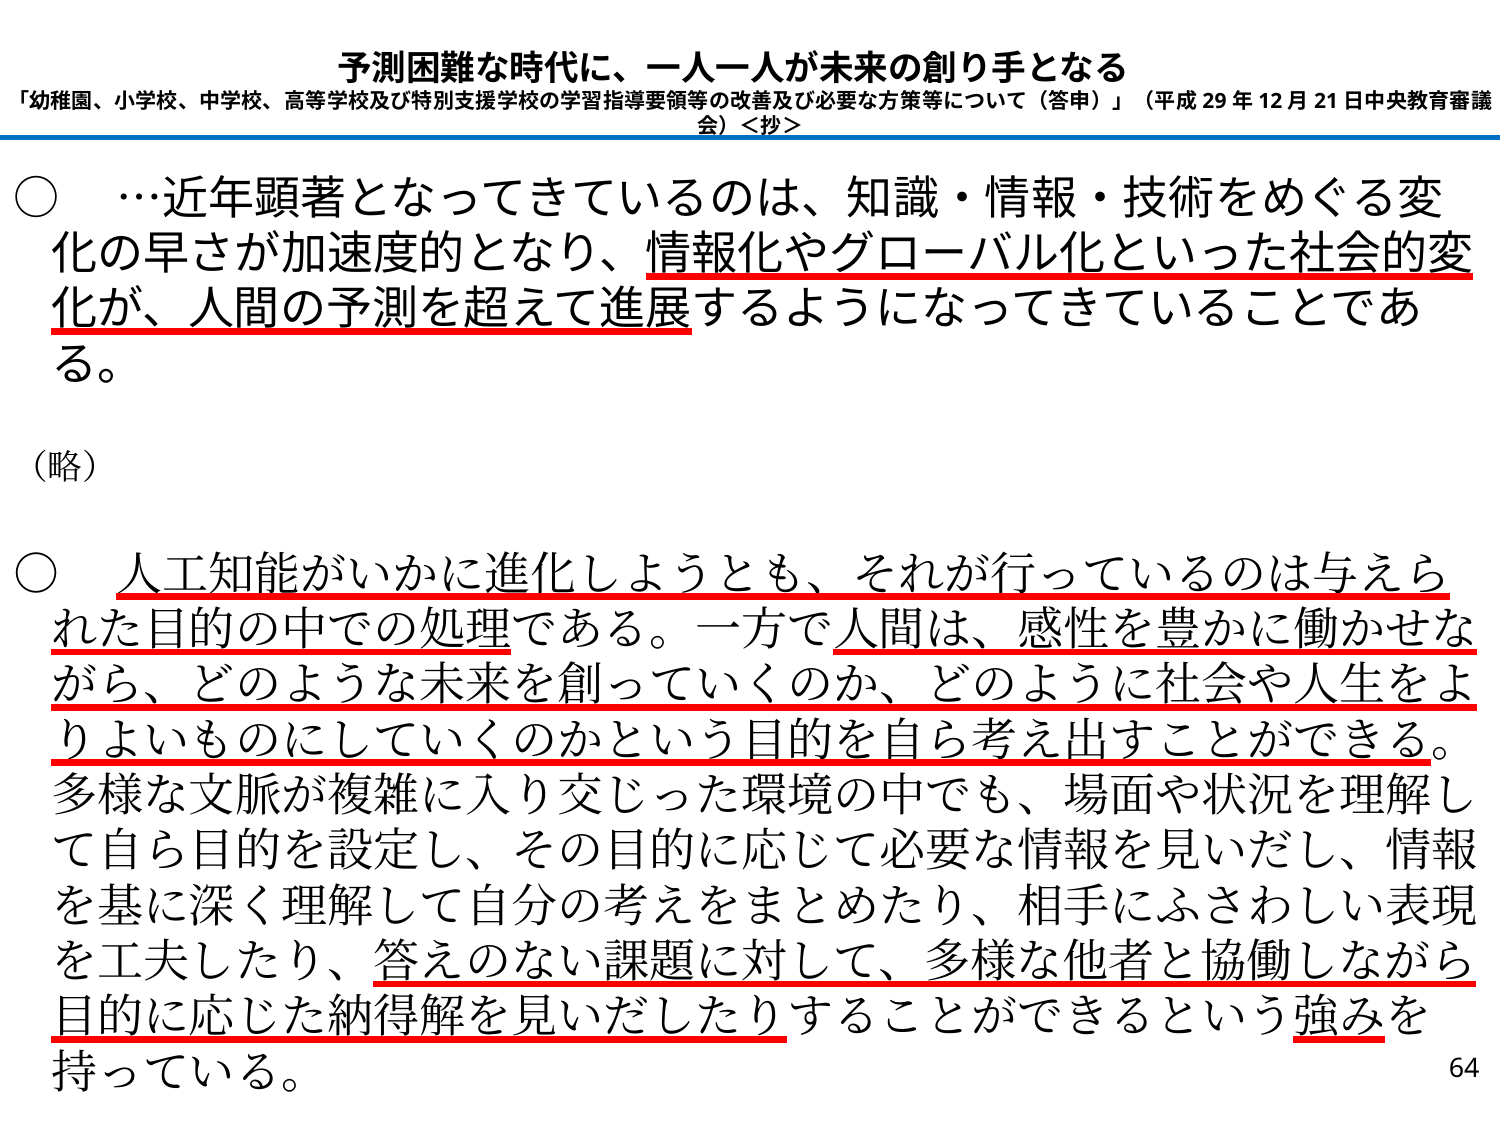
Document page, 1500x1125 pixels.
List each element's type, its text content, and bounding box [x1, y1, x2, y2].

text_box ○ …近年顕著となってきているのは、知識・情報・技術をめぐる変化の早さが加速度的となり、情報化やグローバル化といった社会的変化が、人間の予測を超えて進展するようになってきていることである。 （略） ○ 人工知能がいかに進化しようとも、それが行っているのは与えられた目的の中での処理である。一方で人間は、感性を豊かに働かせながら、どのような未来を創っていくのか、どのように社会や人生をよりよいものにしていくのかという目的を自ら考え出すことができる。多様な文脈が複雑に入り交じった環境の中でも、場面や状況を理解して自ら目的を設定し、その目的に応じて必要な情報を見いだし、情報を基に深く理解して自分の考えをまとめたり、相手にふさわしい表現を工夫したり、答えのない課題に対して、多様な他者と協働しながら目的に応じた納得解を見いだしたりすることができるという強みを持っている。 [0, 161, 1500, 1104]
slide_number 64 [1435, 1041, 1500, 1097]
text_box 予測困難な時代に、一人一人が未来の創り手となる 「幼稚園、小学校、中学校、高等学校及び特別支援学校の学習指導要領等の改善及び必要な方策等について（答申）」（平成29年12月21日中央教育審議会）＜抄＞ [0, 49, 1500, 135]
